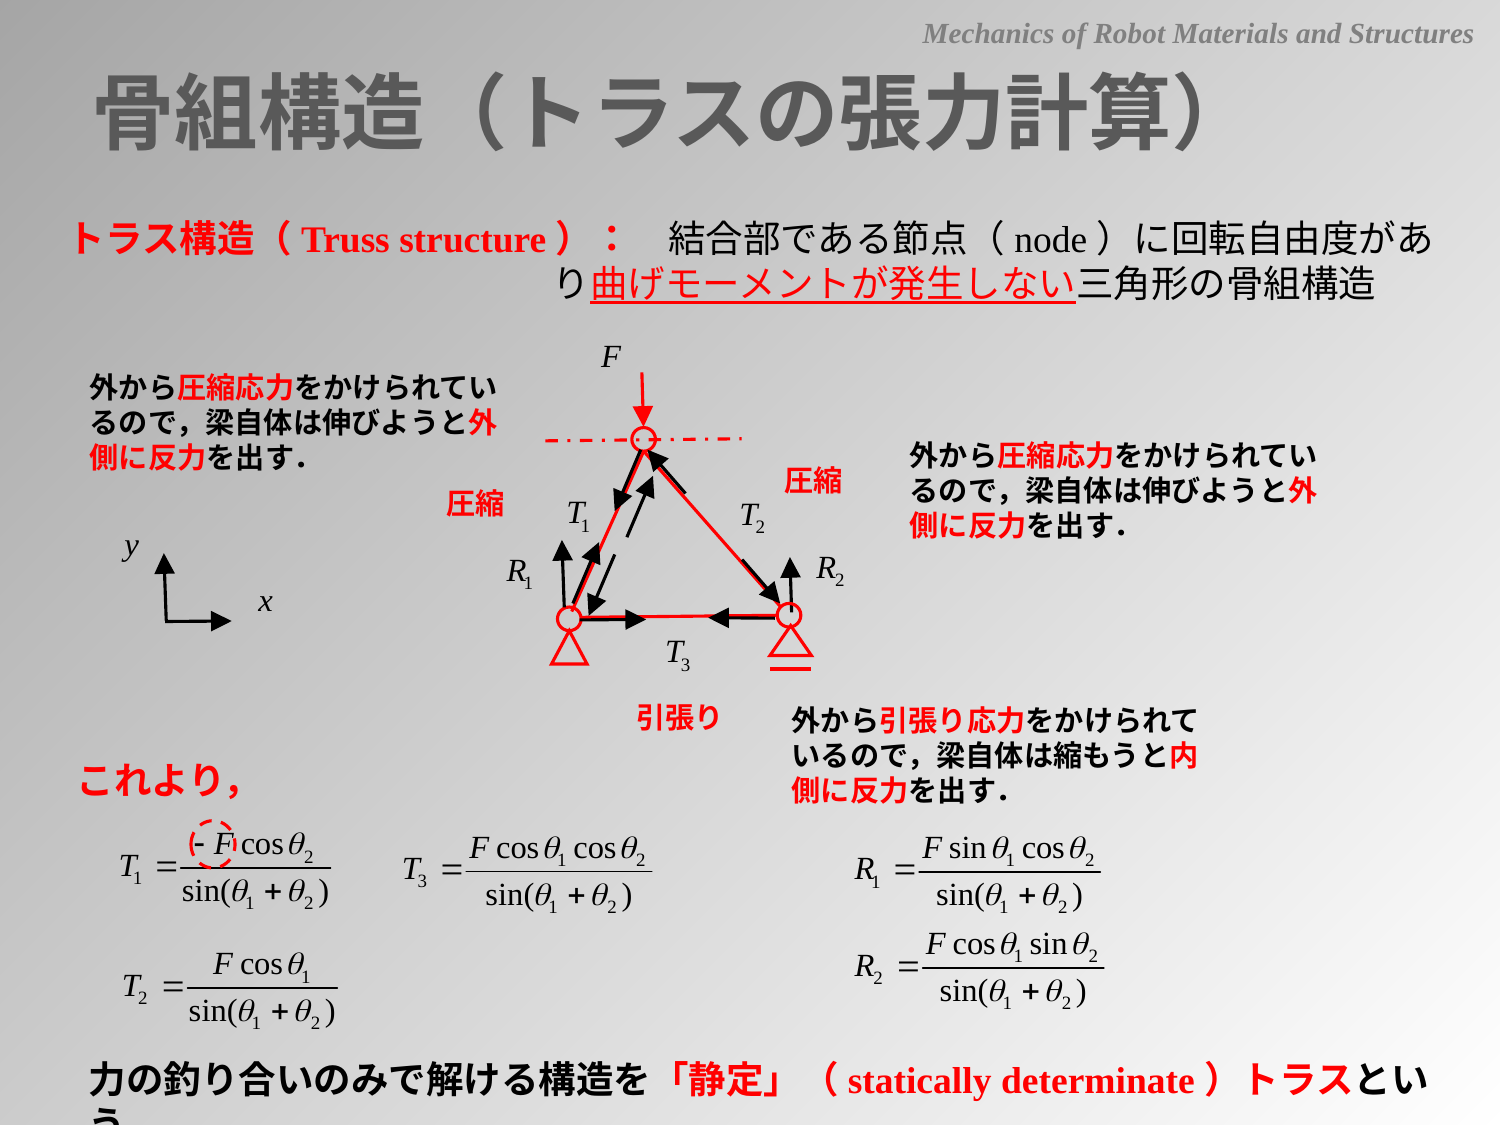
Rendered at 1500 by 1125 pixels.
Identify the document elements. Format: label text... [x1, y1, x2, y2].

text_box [626, 475, 653, 538]
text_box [595, 337, 631, 374]
text_box [556, 605, 582, 632]
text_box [116, 533, 147, 569]
text_box 圧縮 [781, 454, 894, 505]
text_box [776, 602, 802, 625]
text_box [561, 539, 565, 608]
text_box [631, 441, 657, 451]
text_box [549, 628, 589, 665]
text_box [736, 493, 772, 542]
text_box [572, 542, 599, 604]
title 骨組構造（トラスの張力計算） [76, 62, 1471, 171]
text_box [163, 553, 167, 621]
text_box 力の釣り合いのみで解ける構造を「静定」（statically determinate）トラスという [74, 1048, 1480, 1125]
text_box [563, 491, 594, 540]
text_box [769, 625, 812, 670]
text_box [742, 559, 781, 604]
text_box 外から圧縮応力をかけられているので，梁自体は伸びようと外側に反力を出す． [74, 362, 531, 482]
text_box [76, 749, 1112, 1037]
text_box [251, 590, 280, 621]
text_box 外から圧縮応力をかけられているので，梁自体は伸びようと外側に反力を出す． [894, 430, 1351, 550]
text_box 圧縮 [431, 477, 571, 528]
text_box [571, 451, 644, 612]
text_box [630, 426, 657, 438]
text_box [662, 630, 695, 680]
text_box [614, 449, 641, 512]
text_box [647, 449, 686, 494]
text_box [810, 546, 852, 595]
text_box 引張り [621, 692, 803, 742]
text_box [588, 554, 615, 616]
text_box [500, 549, 537, 598]
text_box 外から引張り応力をかけられているので，梁自体は縮もうと内側に反力を出す． [776, 695, 1233, 815]
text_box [643, 451, 781, 607]
text_box トラス構造（Truss structure）： 結合部である節点（node）に回転自由度があり曲げモーメントが発生しない三角形の骨組構造 [53, 208, 1459, 313]
text_box Mechanics of Robot Materials and Structures [903, 7, 1495, 57]
